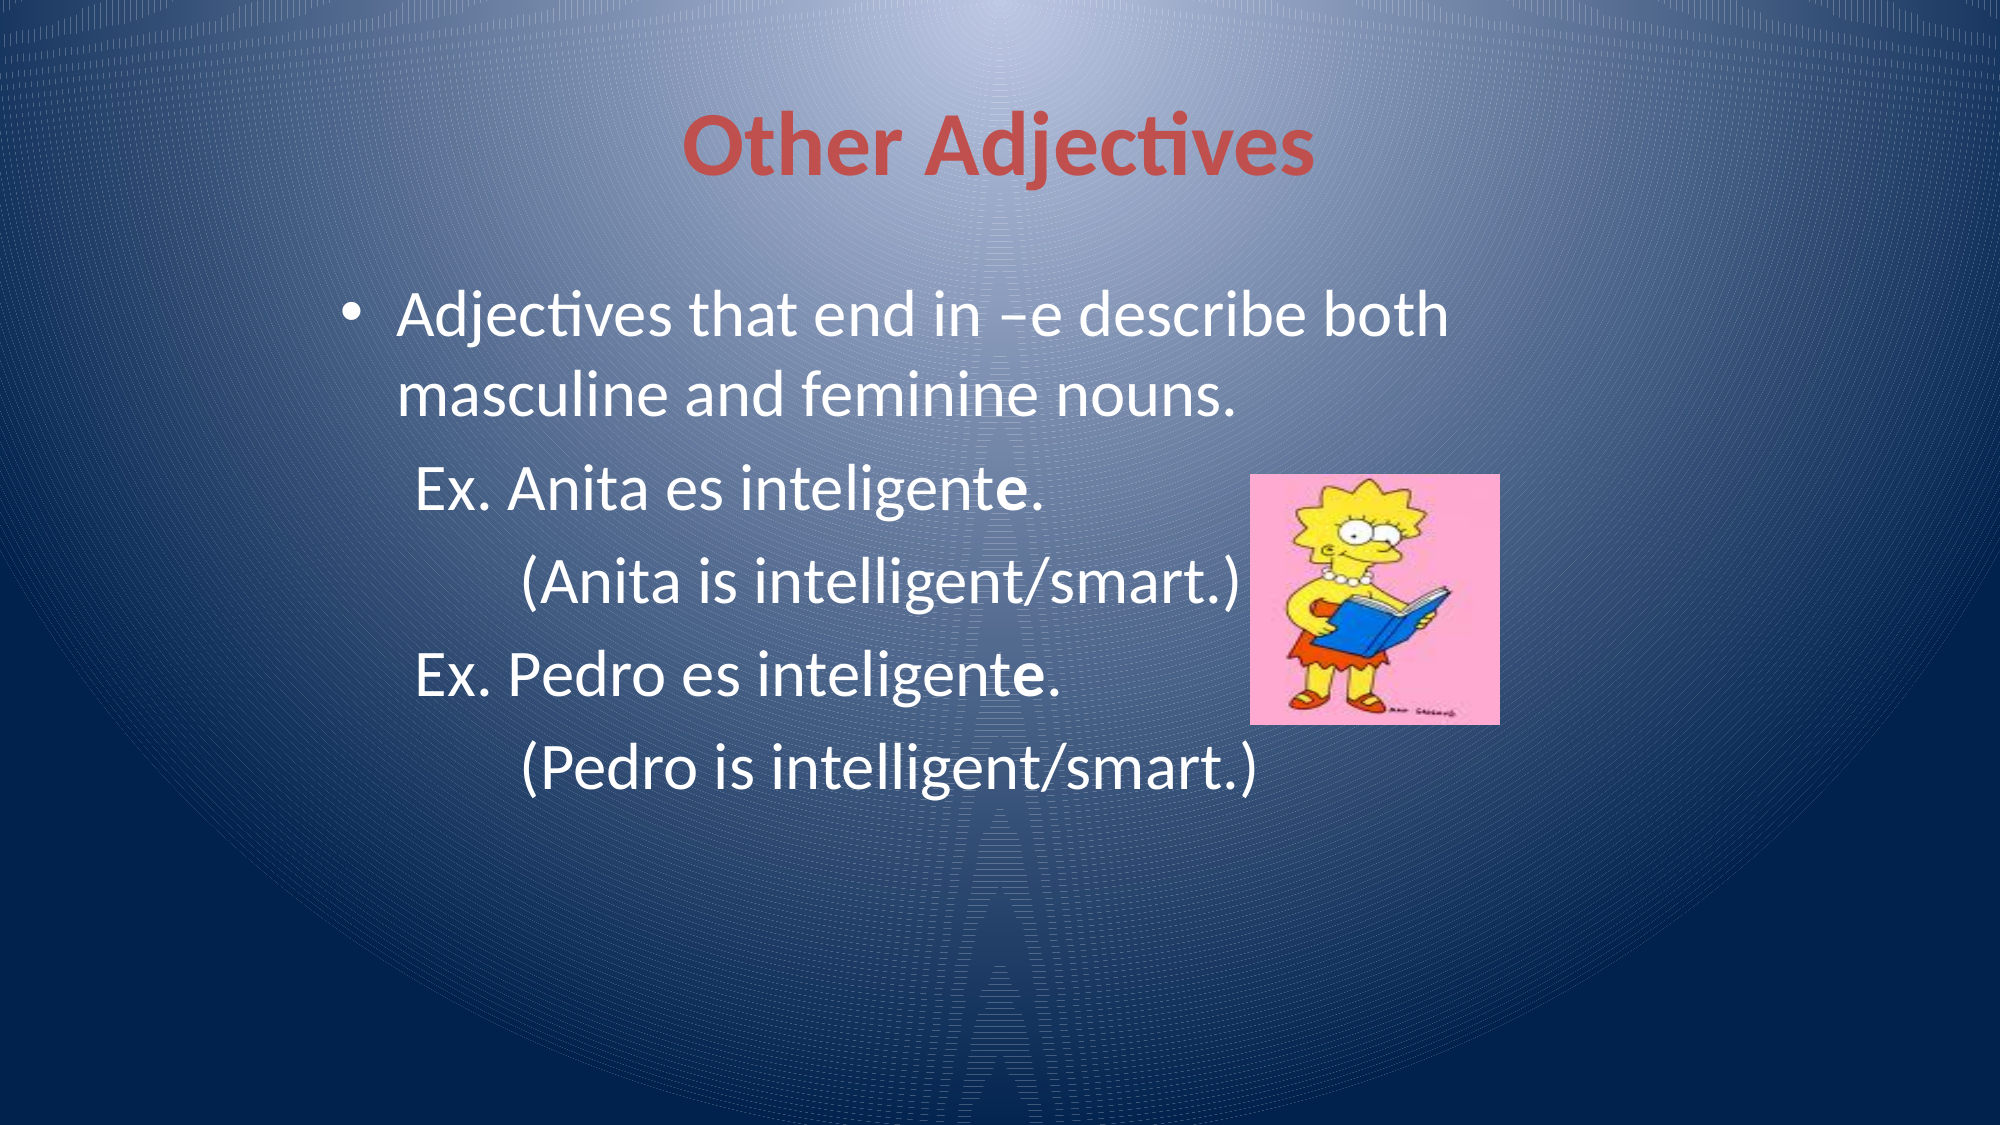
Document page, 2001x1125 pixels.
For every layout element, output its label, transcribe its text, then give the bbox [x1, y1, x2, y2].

title Other Adjectives [99, 45, 1900, 233]
picture [1249, 474, 1501, 726]
list Adjectives that end in –e describe both masculine and feminine nouns. Ex. Anita es inteligente. (Anita is intelligent/smart.) Ex. Pedro es inteligente. (Pedro is intelligent/smart.) [324, 262, 1675, 900]
